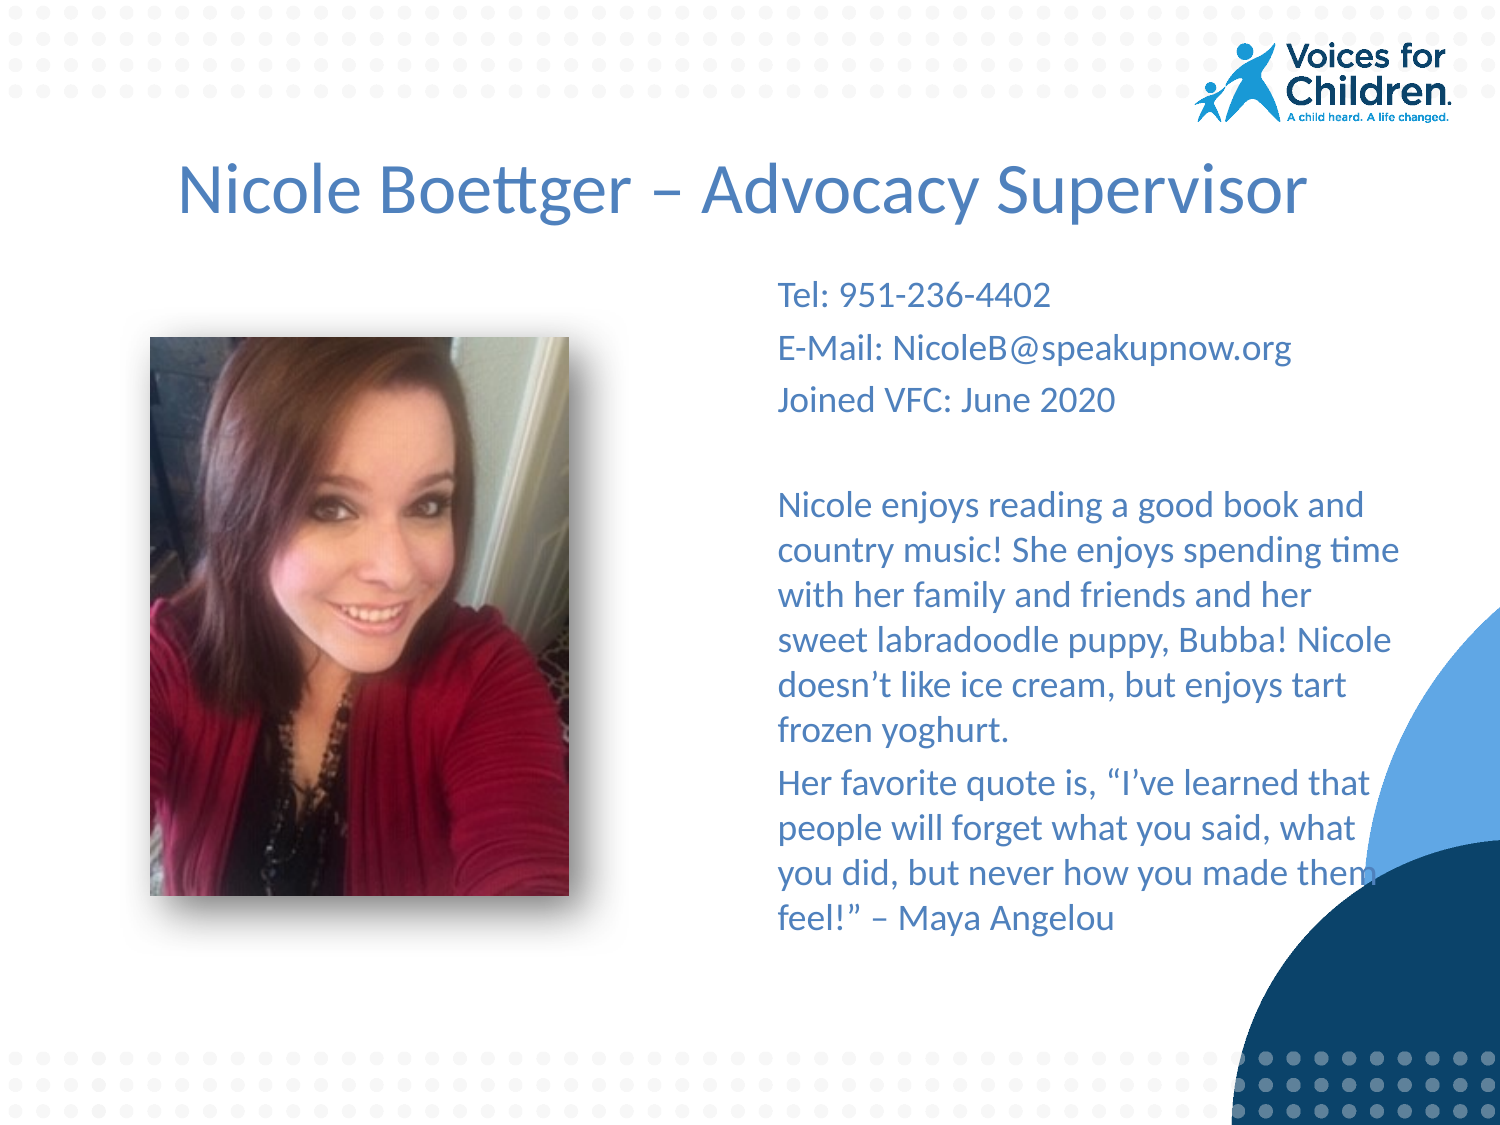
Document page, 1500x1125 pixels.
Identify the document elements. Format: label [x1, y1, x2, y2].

list [149, 337, 569, 897]
picture [0, 0, 1500, 1125]
